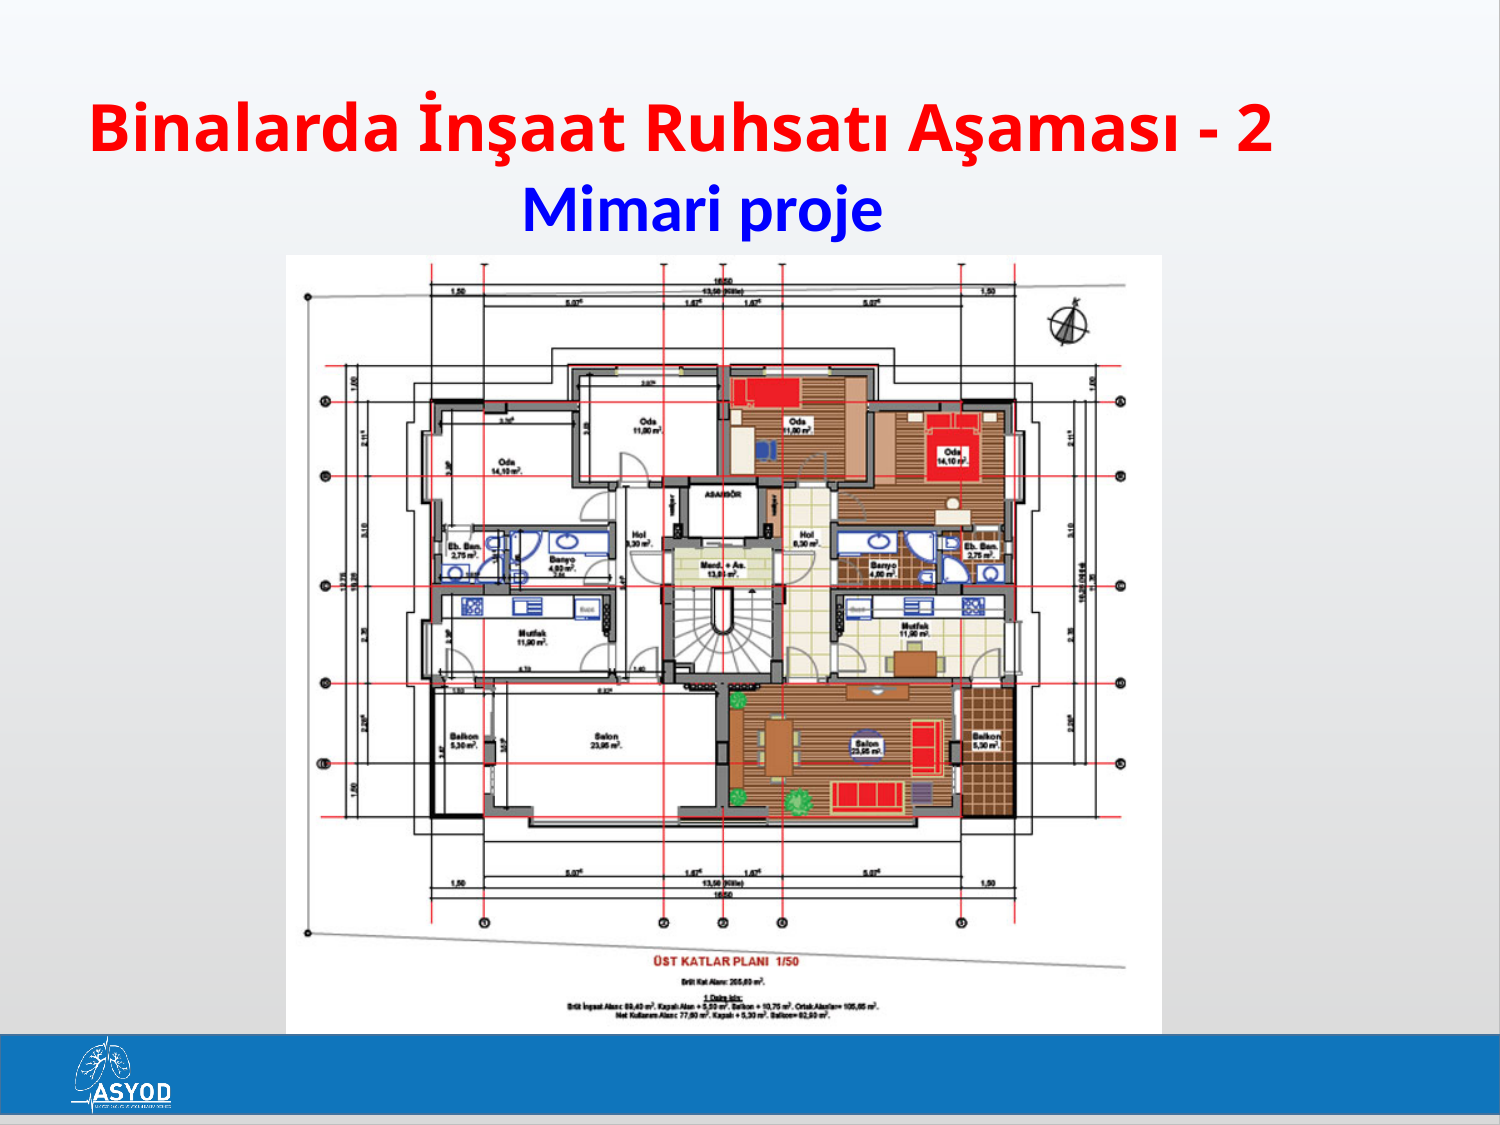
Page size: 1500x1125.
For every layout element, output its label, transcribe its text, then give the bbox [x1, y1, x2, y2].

picture [71, 1036, 171, 1116]
text_box Mimari proje [58, 166, 1362, 254]
picture [286, 255, 1162, 1034]
title Binalarda İnşaat Ruhsatı Aşaması - 2 [72, 59, 1432, 200]
